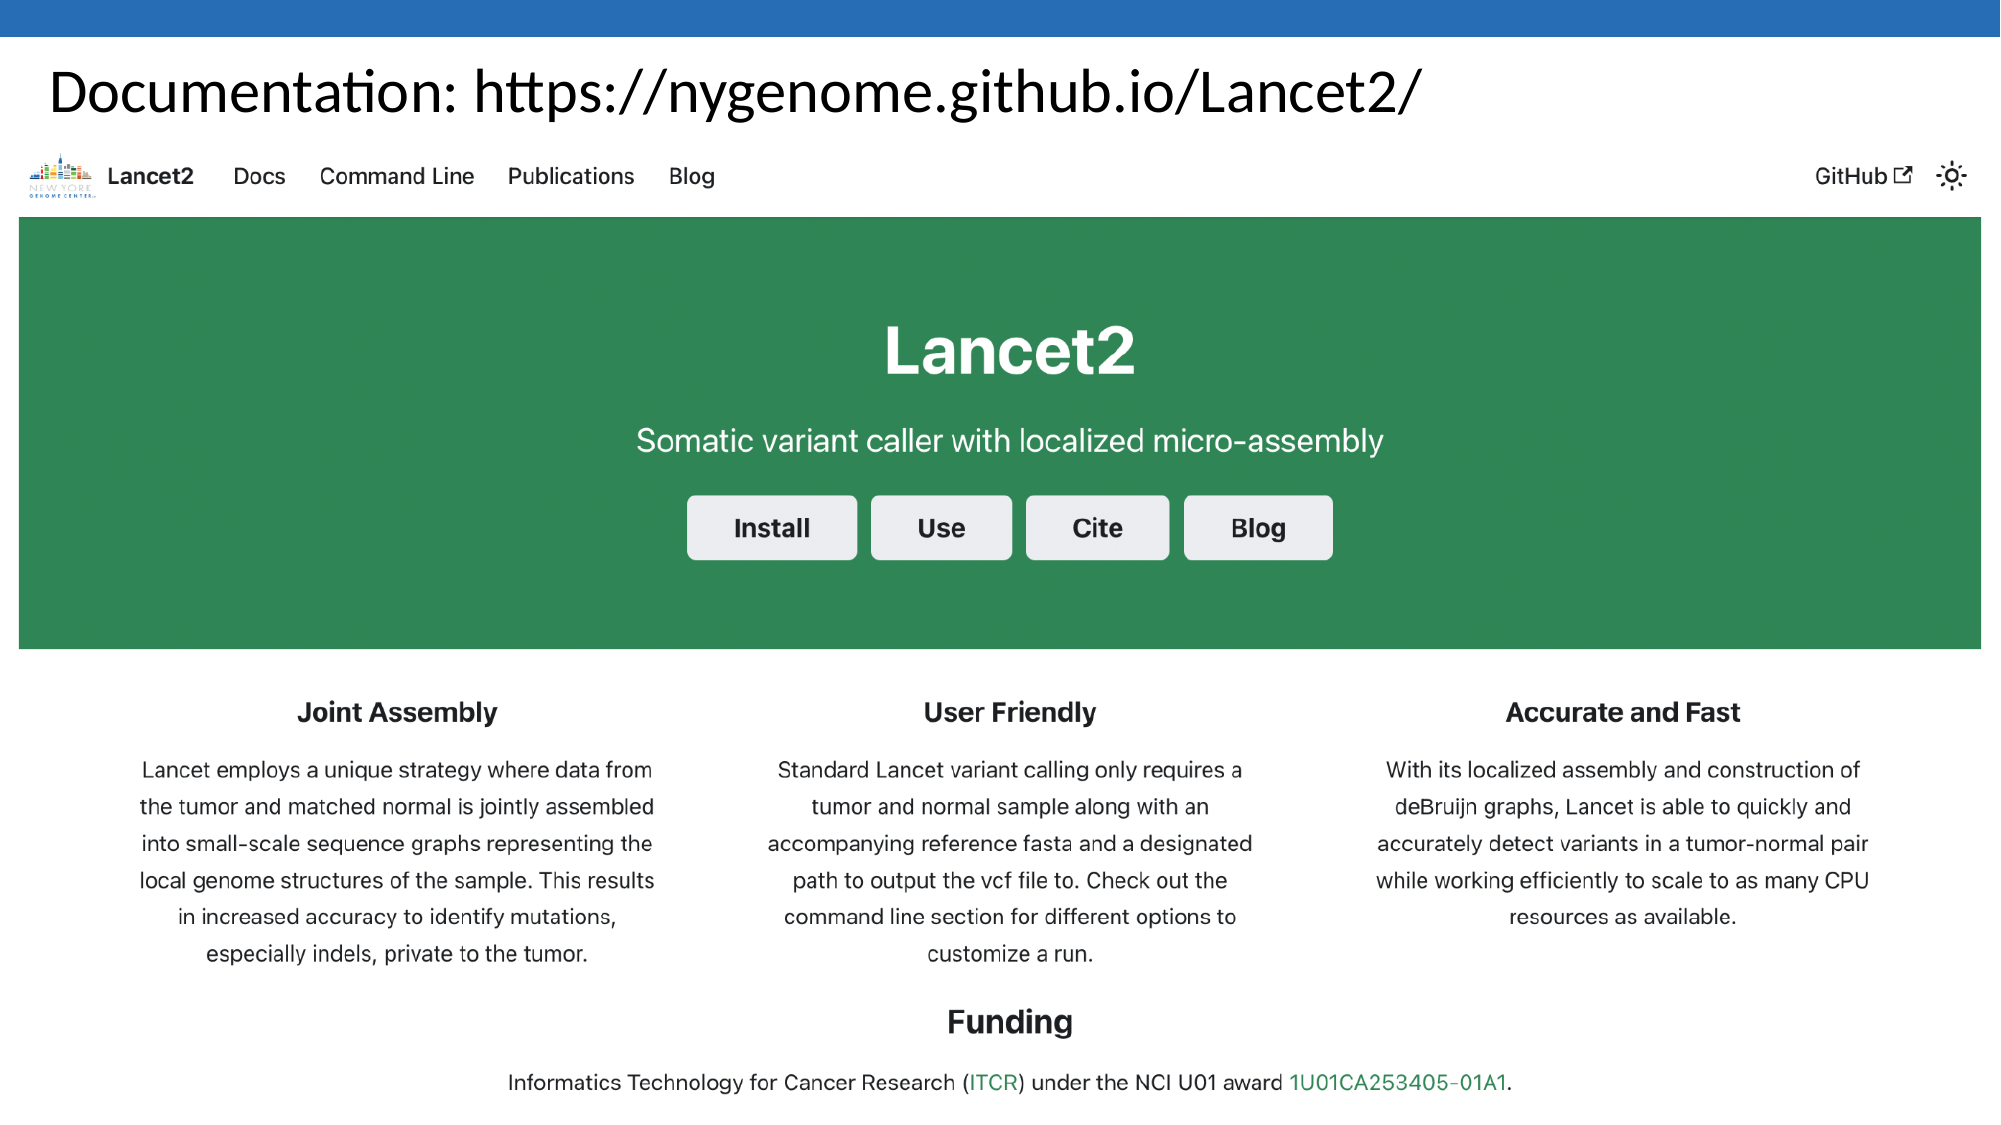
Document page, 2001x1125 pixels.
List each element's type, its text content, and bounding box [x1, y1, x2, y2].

picture [18, 143, 1982, 1106]
title Documentation: https://nygenome.github.io/Lancet2/ [34, 40, 1982, 141]
